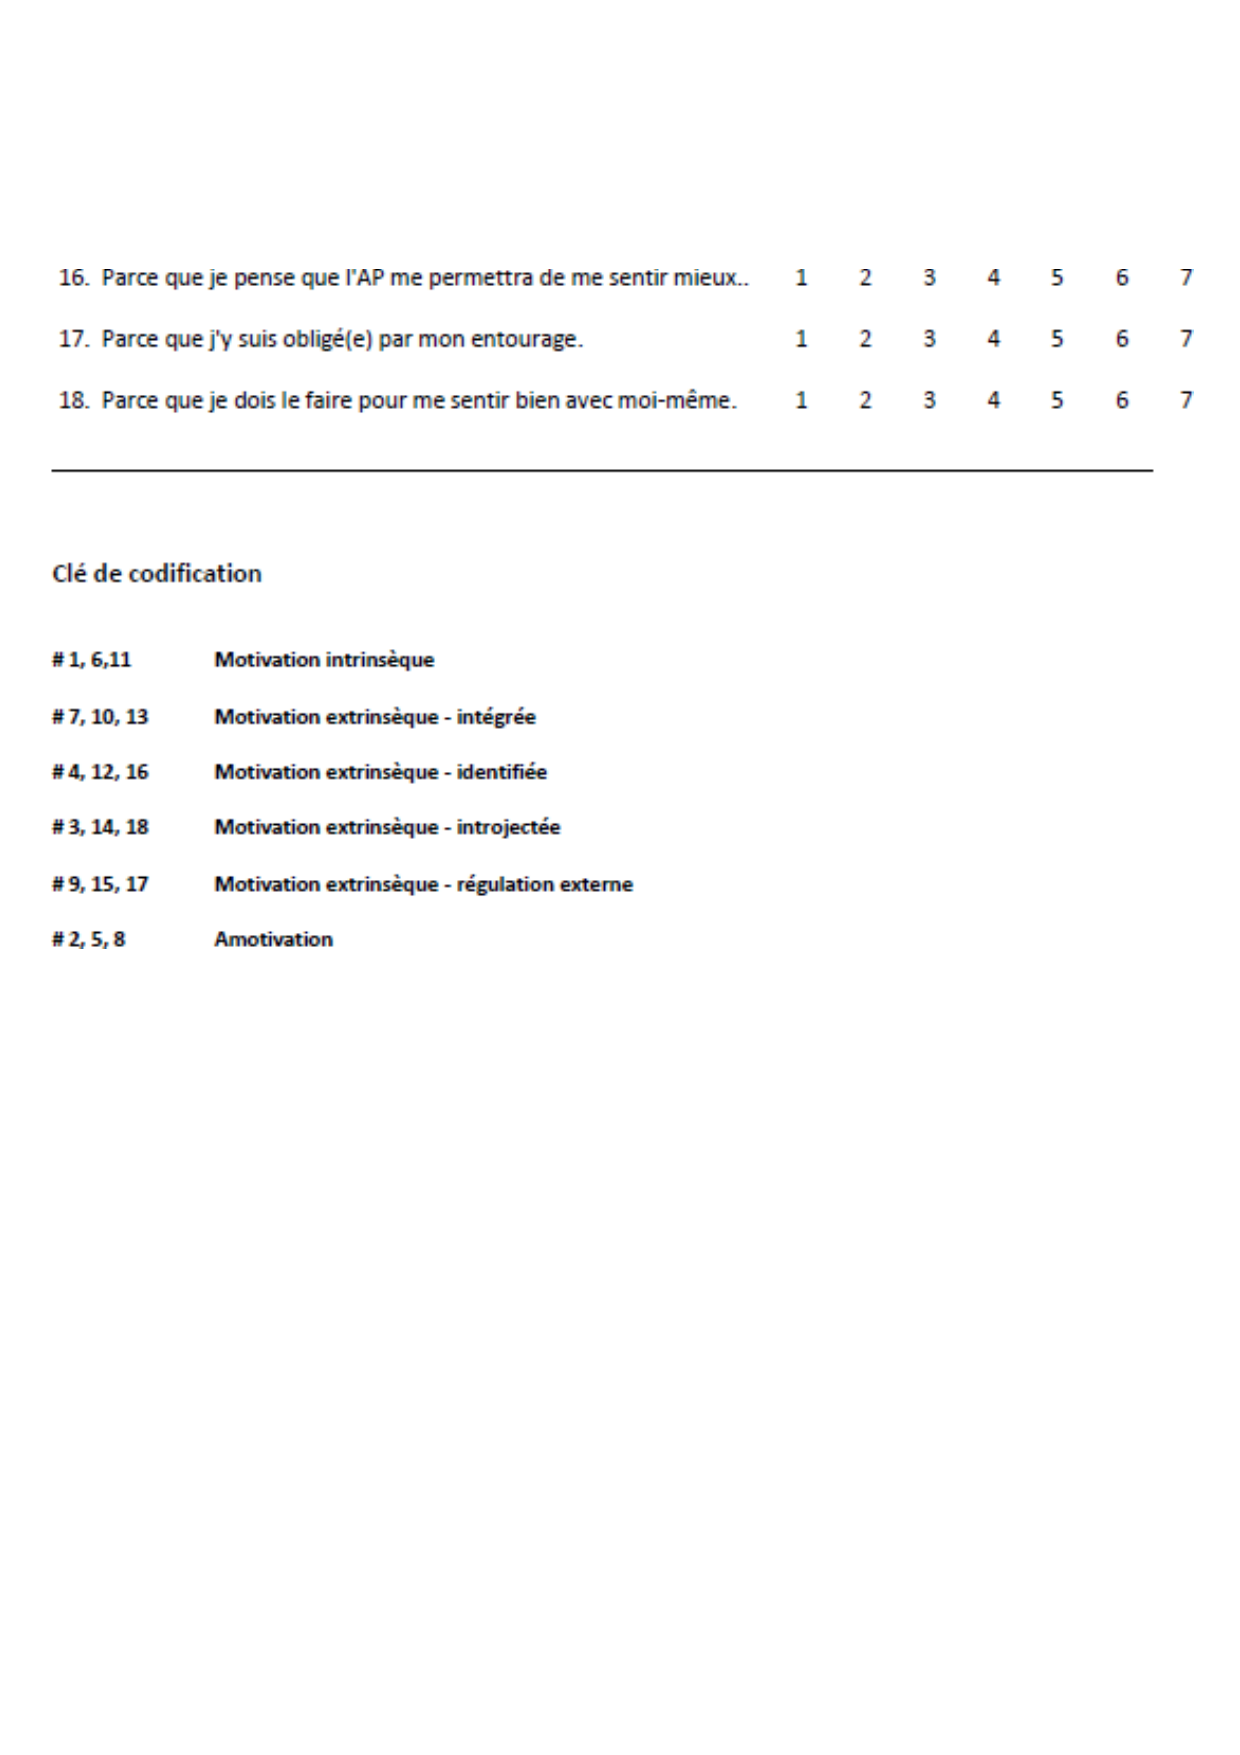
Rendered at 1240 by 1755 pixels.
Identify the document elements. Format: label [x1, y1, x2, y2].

picture [50, 269, 1194, 949]
